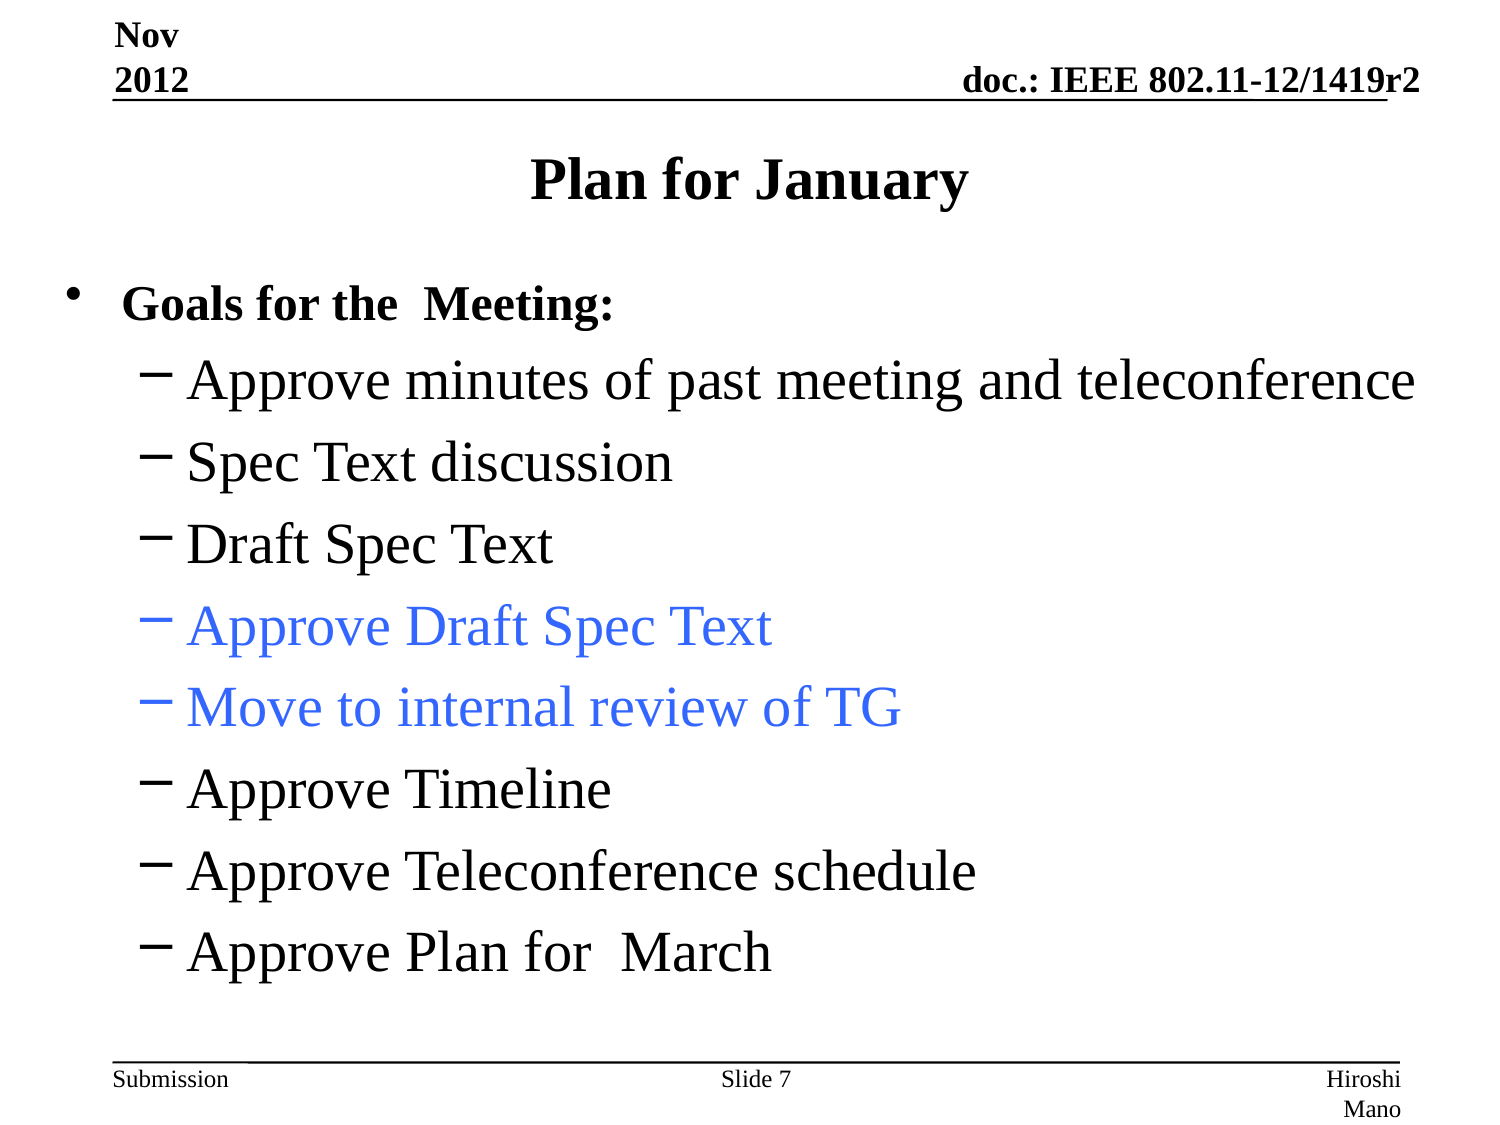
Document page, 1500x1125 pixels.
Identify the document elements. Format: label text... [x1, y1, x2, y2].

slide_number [114, 54, 257, 101]
list Goals for the Meeting: Approve minutes of past meeting and teleconference Spec Text discussion Draft Spec Text Approve Draft Spec Text Move to internal review of TG Approve Timeline Approve Teleconference schedule Approve Plan for March [49, 262, 1451, 1038]
footer Hiroshi Mano (ATRD Root Lab) [1324, 1061, 1402, 1093]
title Plan for January [112, 112, 1388, 238]
slide_number Slide 7 [712, 1061, 800, 1093]
